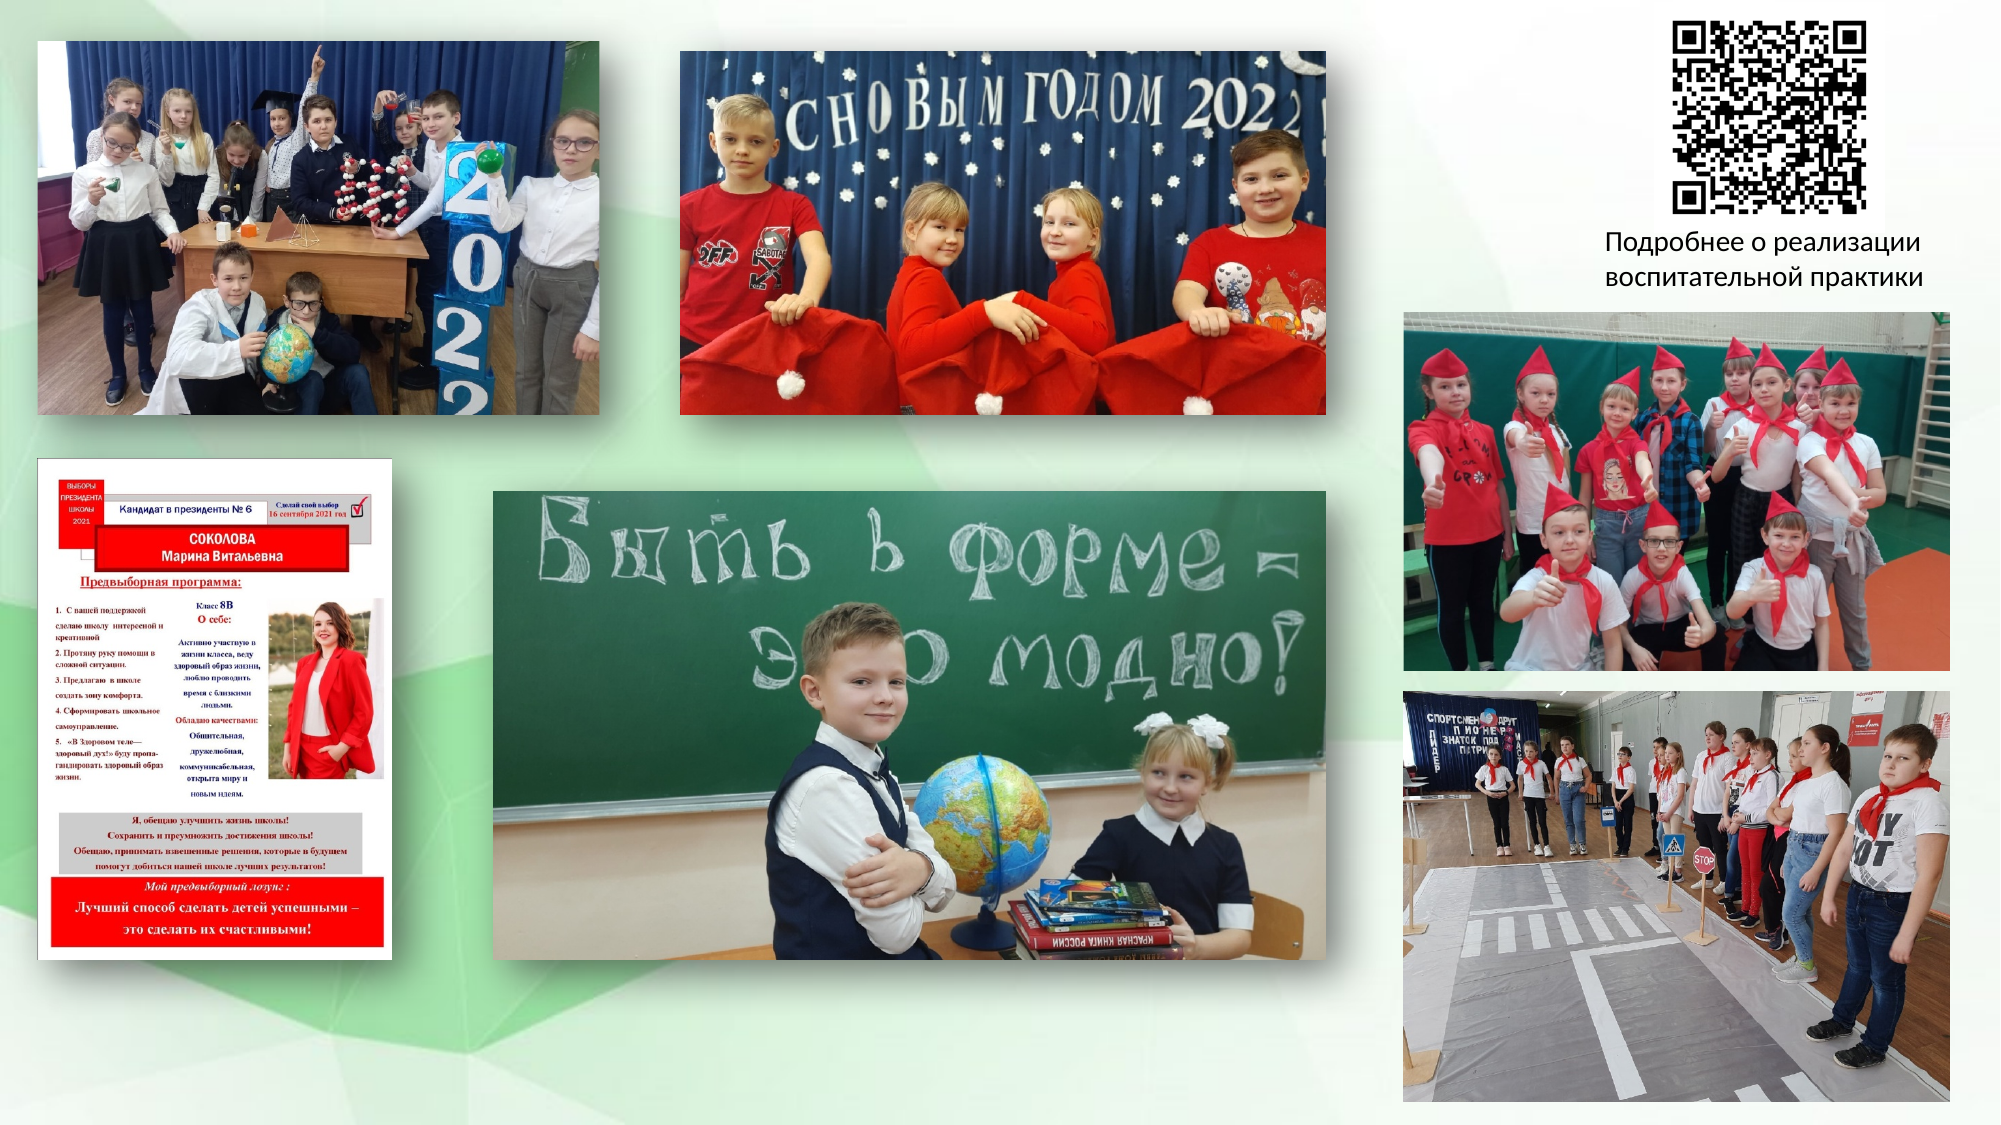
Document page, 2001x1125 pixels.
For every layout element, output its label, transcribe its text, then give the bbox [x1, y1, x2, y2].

text_box Подробнее о реализации воспитательной практики [1589, 215, 1950, 300]
picture [0, 0, 2001, 1125]
